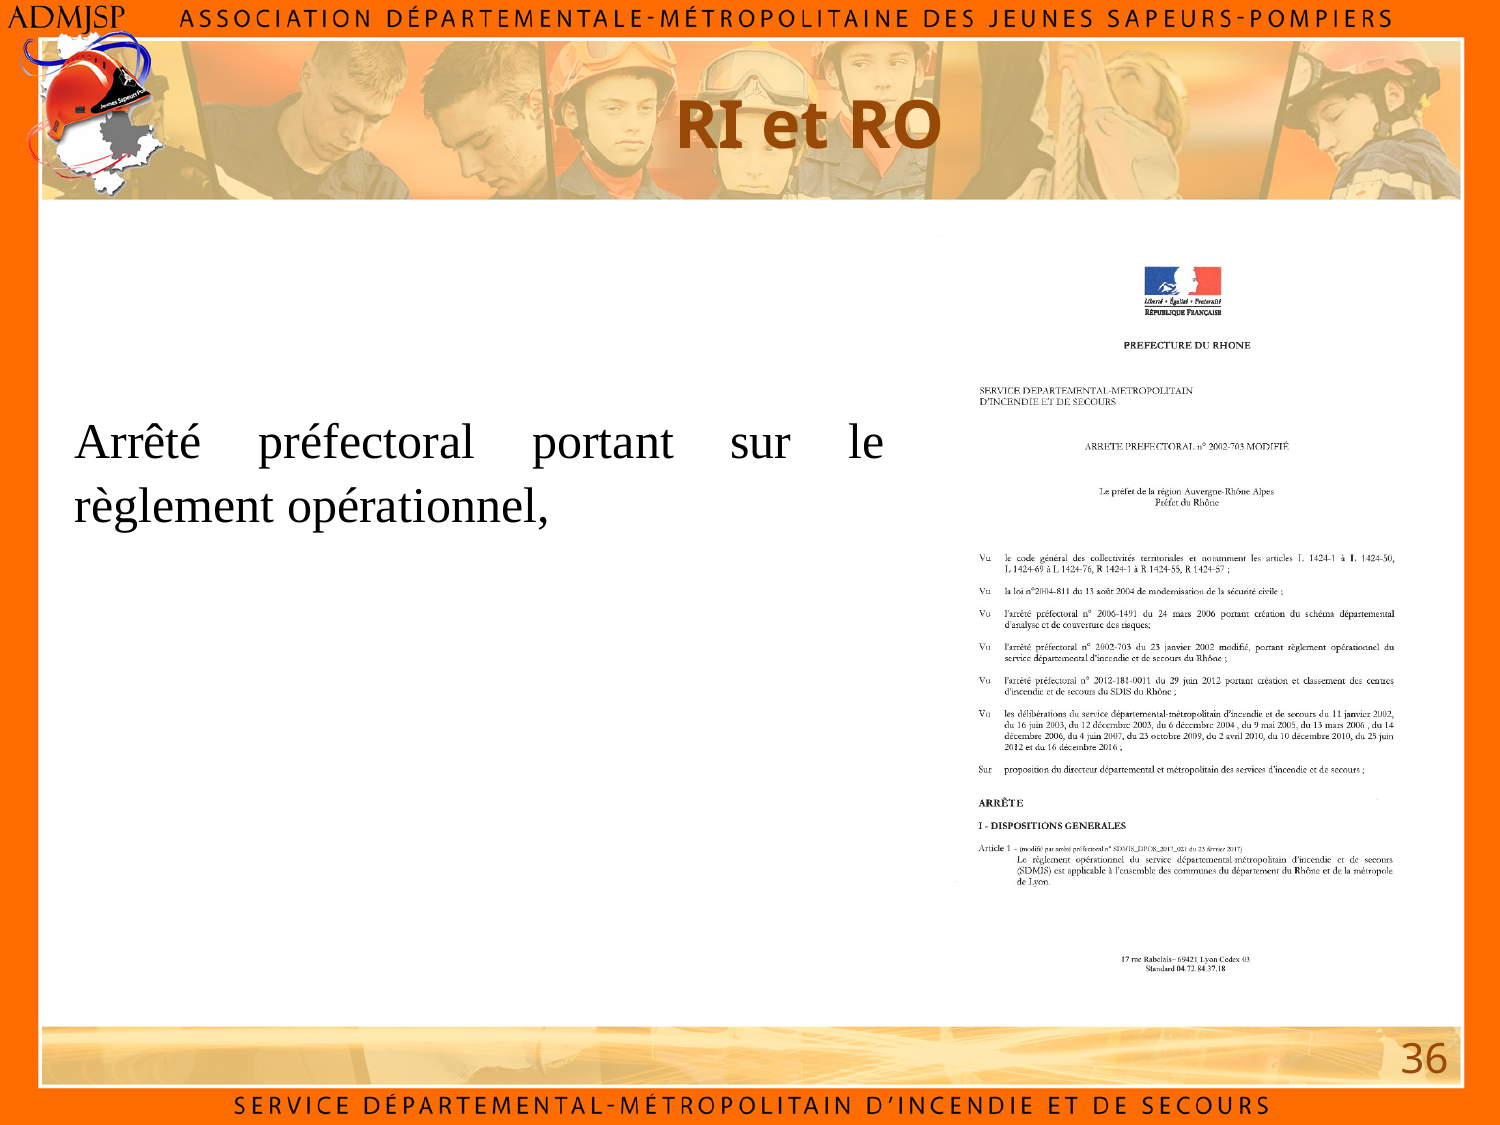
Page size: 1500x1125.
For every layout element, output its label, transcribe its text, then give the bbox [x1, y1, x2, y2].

title RI et RO [183, 45, 1454, 200]
text_box 36 [1113, 1029, 1464, 1090]
picture [0, 0, 1500, 1125]
text_box Arrêté préfectoral portant sur le règlement opérationnel, [59, 397, 897, 541]
